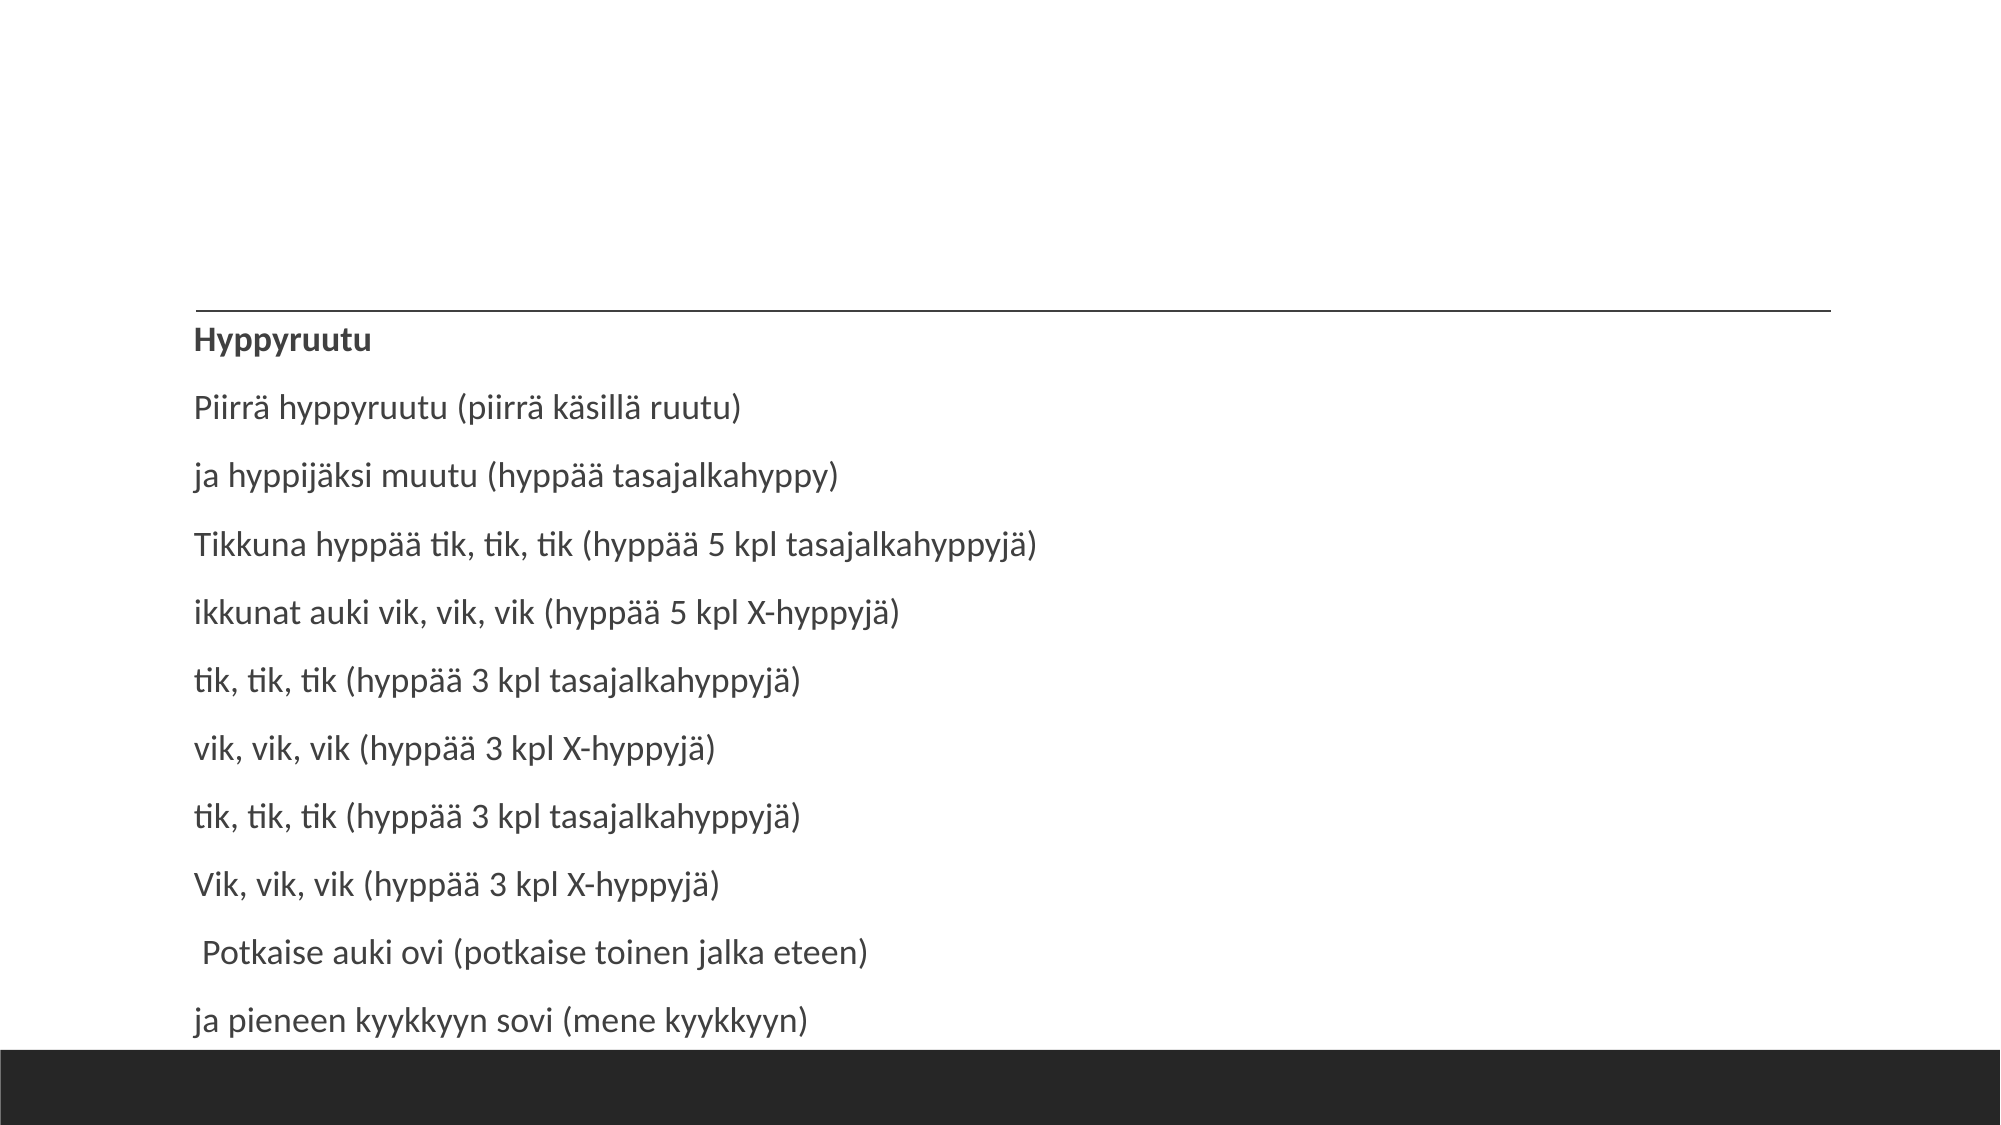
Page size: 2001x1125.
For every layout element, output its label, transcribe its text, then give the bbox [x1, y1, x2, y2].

list Hyppyruutu Piirrä hyppyruutu (piirrä käsillä ruutu) ja hyppijäksi muutu (hyppää tasajalkahyppy) Tikkuna hyppää tik, tik, tik (hyppää 5 kpl tasajalkahyppyjä) ikkunat auki vik, vik, vik (hyppää 5 kpl X-hyppyjä) tik, tik, tik (hyppää 3 kpl tasajalkahyppyjä) vik, vik, vik (hyppää 3 kpl X-hyppyjä) tik, tik, tik (hyppää 3 kpl tasajalkahyppyjä) Vik, vik, vik (hyppää 3 kpl X-hyppyjä) Potkaise auki ovi (potkaise toinen jalka eteen) ja pieneen kyykkyyn sovi (mene kyykkyyn) [180, 308, 1830, 1050]
